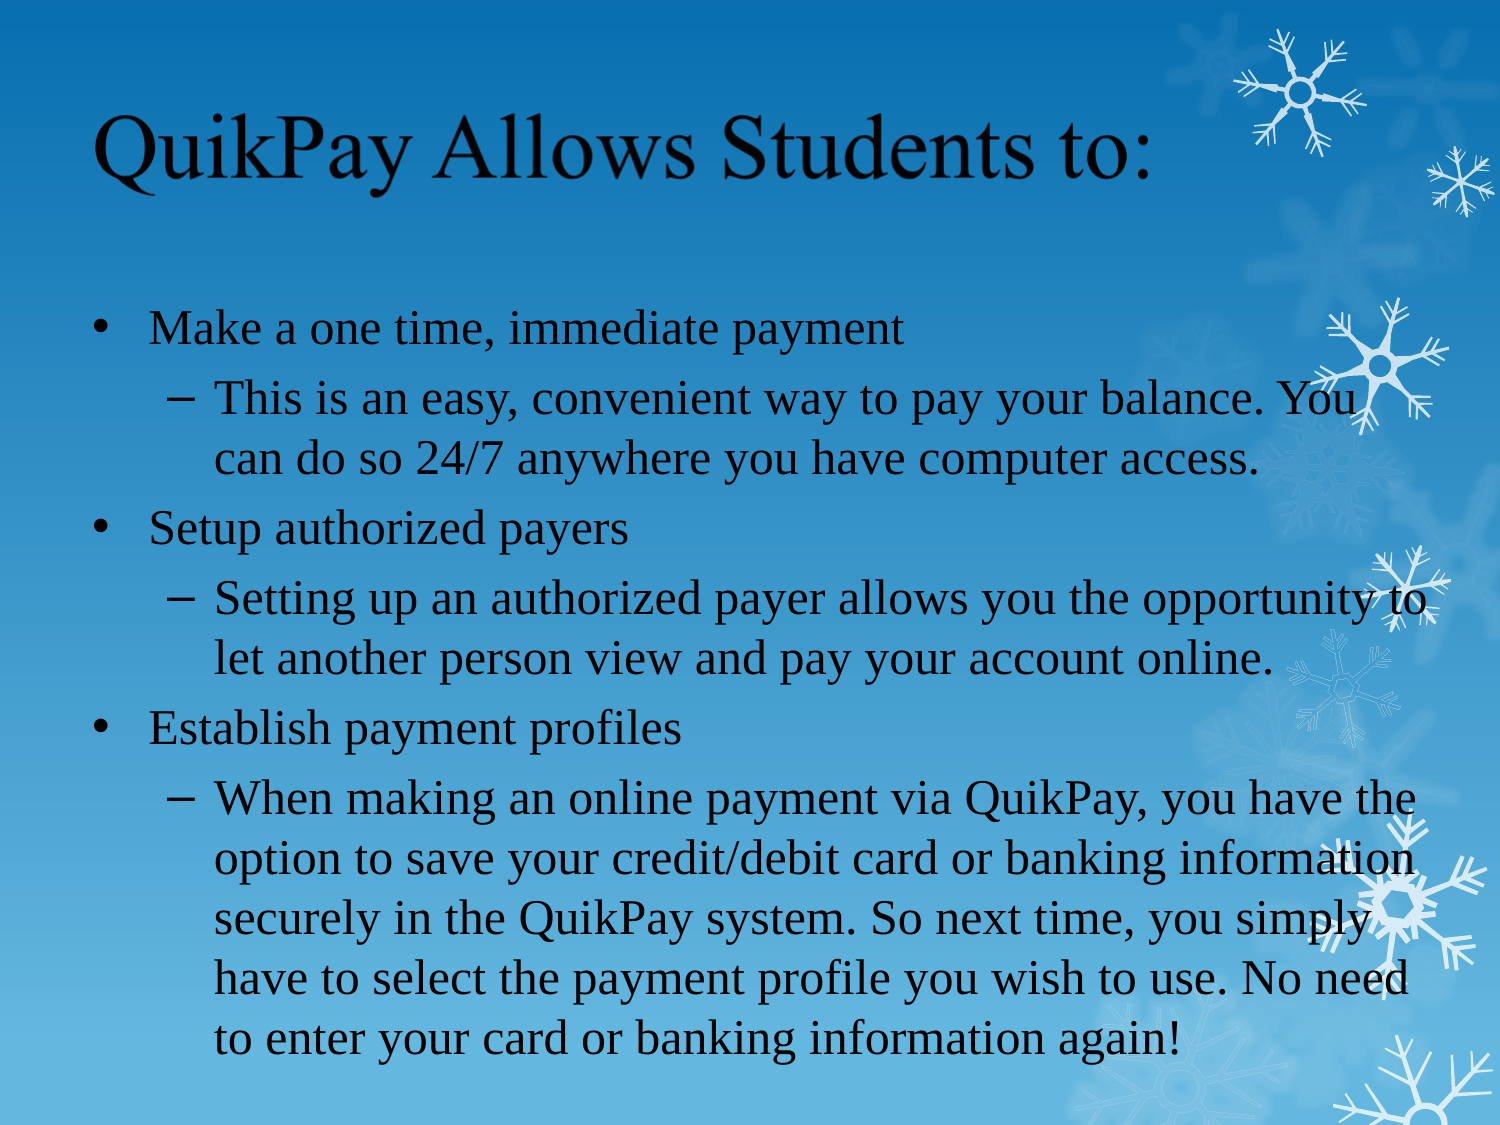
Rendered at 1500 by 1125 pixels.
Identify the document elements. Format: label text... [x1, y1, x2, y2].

picture [36, 61, 1212, 255]
text_box Make a one time, immediate payment This is an easy, convenient way to pay your balance. You can do so 24/7 anywhere you have computer access. Setup authorized payers Setting up an authorized payer allows you the opportunity to let another person view and pay your account online. Establish payment profiles When making an online payment via QuikPay, you have the option to save your credit/debit card or banking information securely in the QuikPay system. So next time, you simply have to select the payment profile you wish to use. No need to enter your card or banking information again! [77, 287, 1453, 1073]
